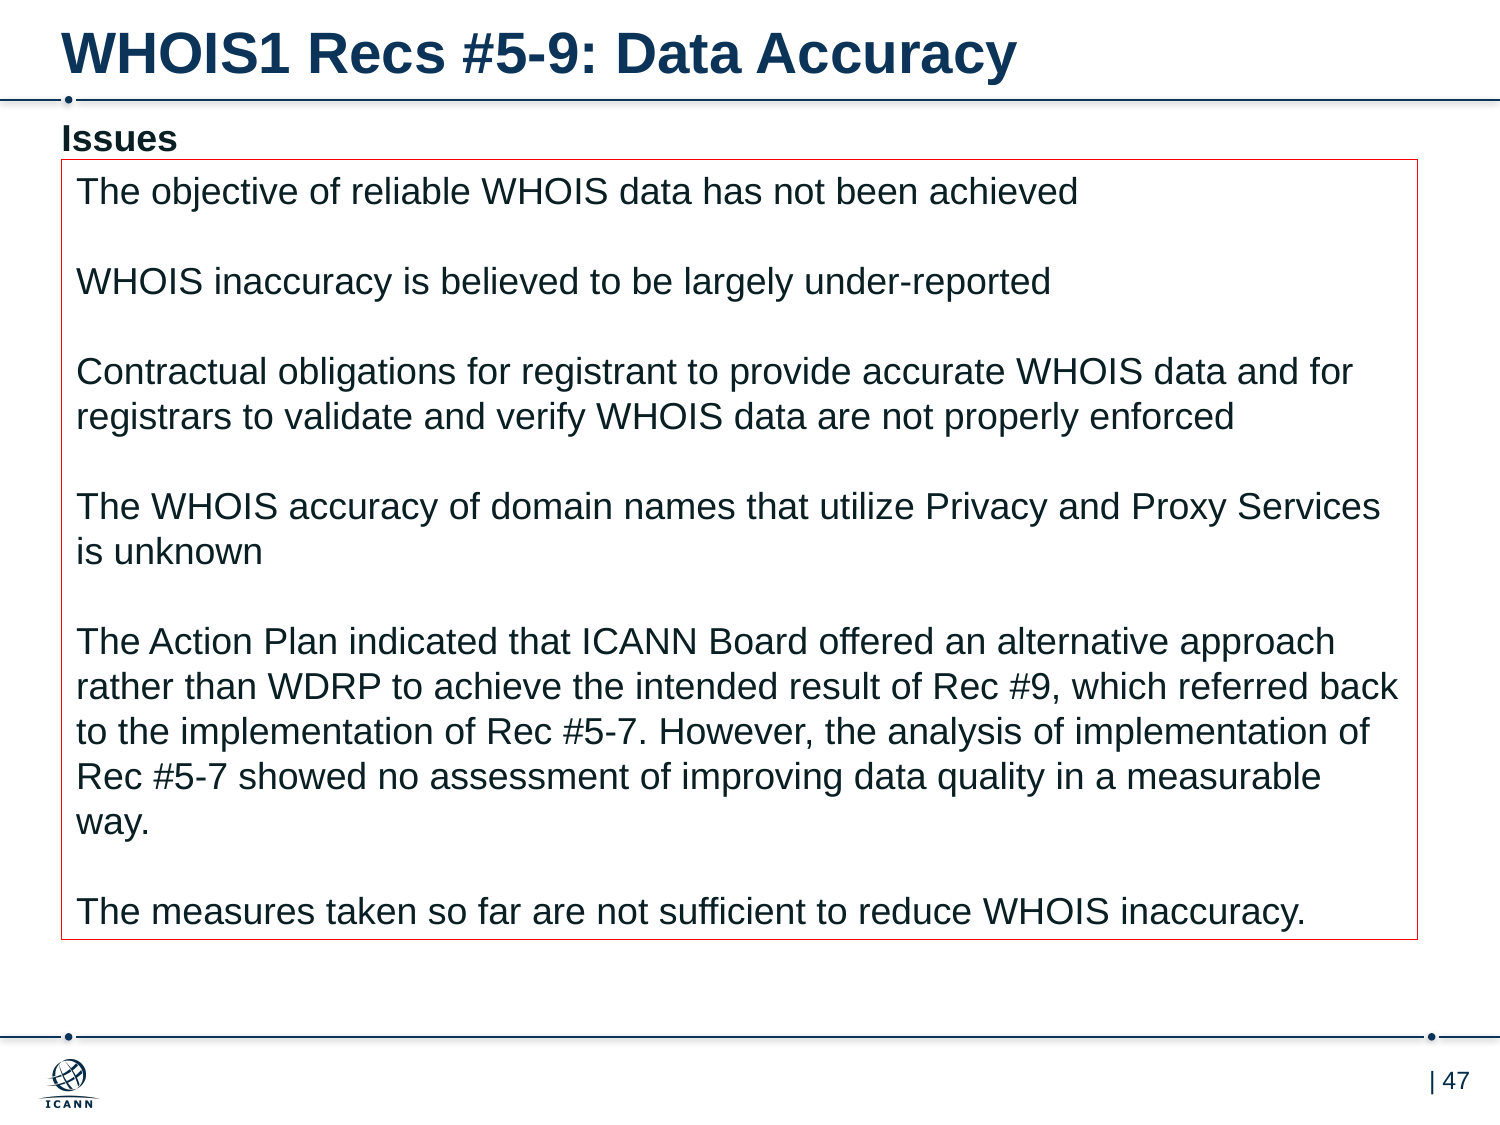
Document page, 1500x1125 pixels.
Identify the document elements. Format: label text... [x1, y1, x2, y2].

picture [38, 1059, 100, 1108]
text_box Issues [61, 114, 740, 159]
text_box The objective of reliable WHOIS data has not been achieved WHOIS inaccuracy is believed to be largely under-reported Contractual obligations for registrant to provide accurate WHOIS data and for registrars to validate and verify WHOIS data are not properly enforced The WHOIS accuracy of domain names that utilize Privacy and Proxy Services is unknown The Action Plan indicated that ICANN Board offered an alternative approach rather than WDRP to achieve the intended result of Rec #9, which referred back to the implementation of Rec #5-7. However, the analysis of implementation of Rec #5-7 showed no assessment of improving data quality in a measurable way. The measures taken so far are not sufficient to reduce WHOIS inaccuracy. [61, 159, 1418, 940]
title WHOIS1 Recs #5-9: Data Accuracy [61, 7, 1376, 82]
